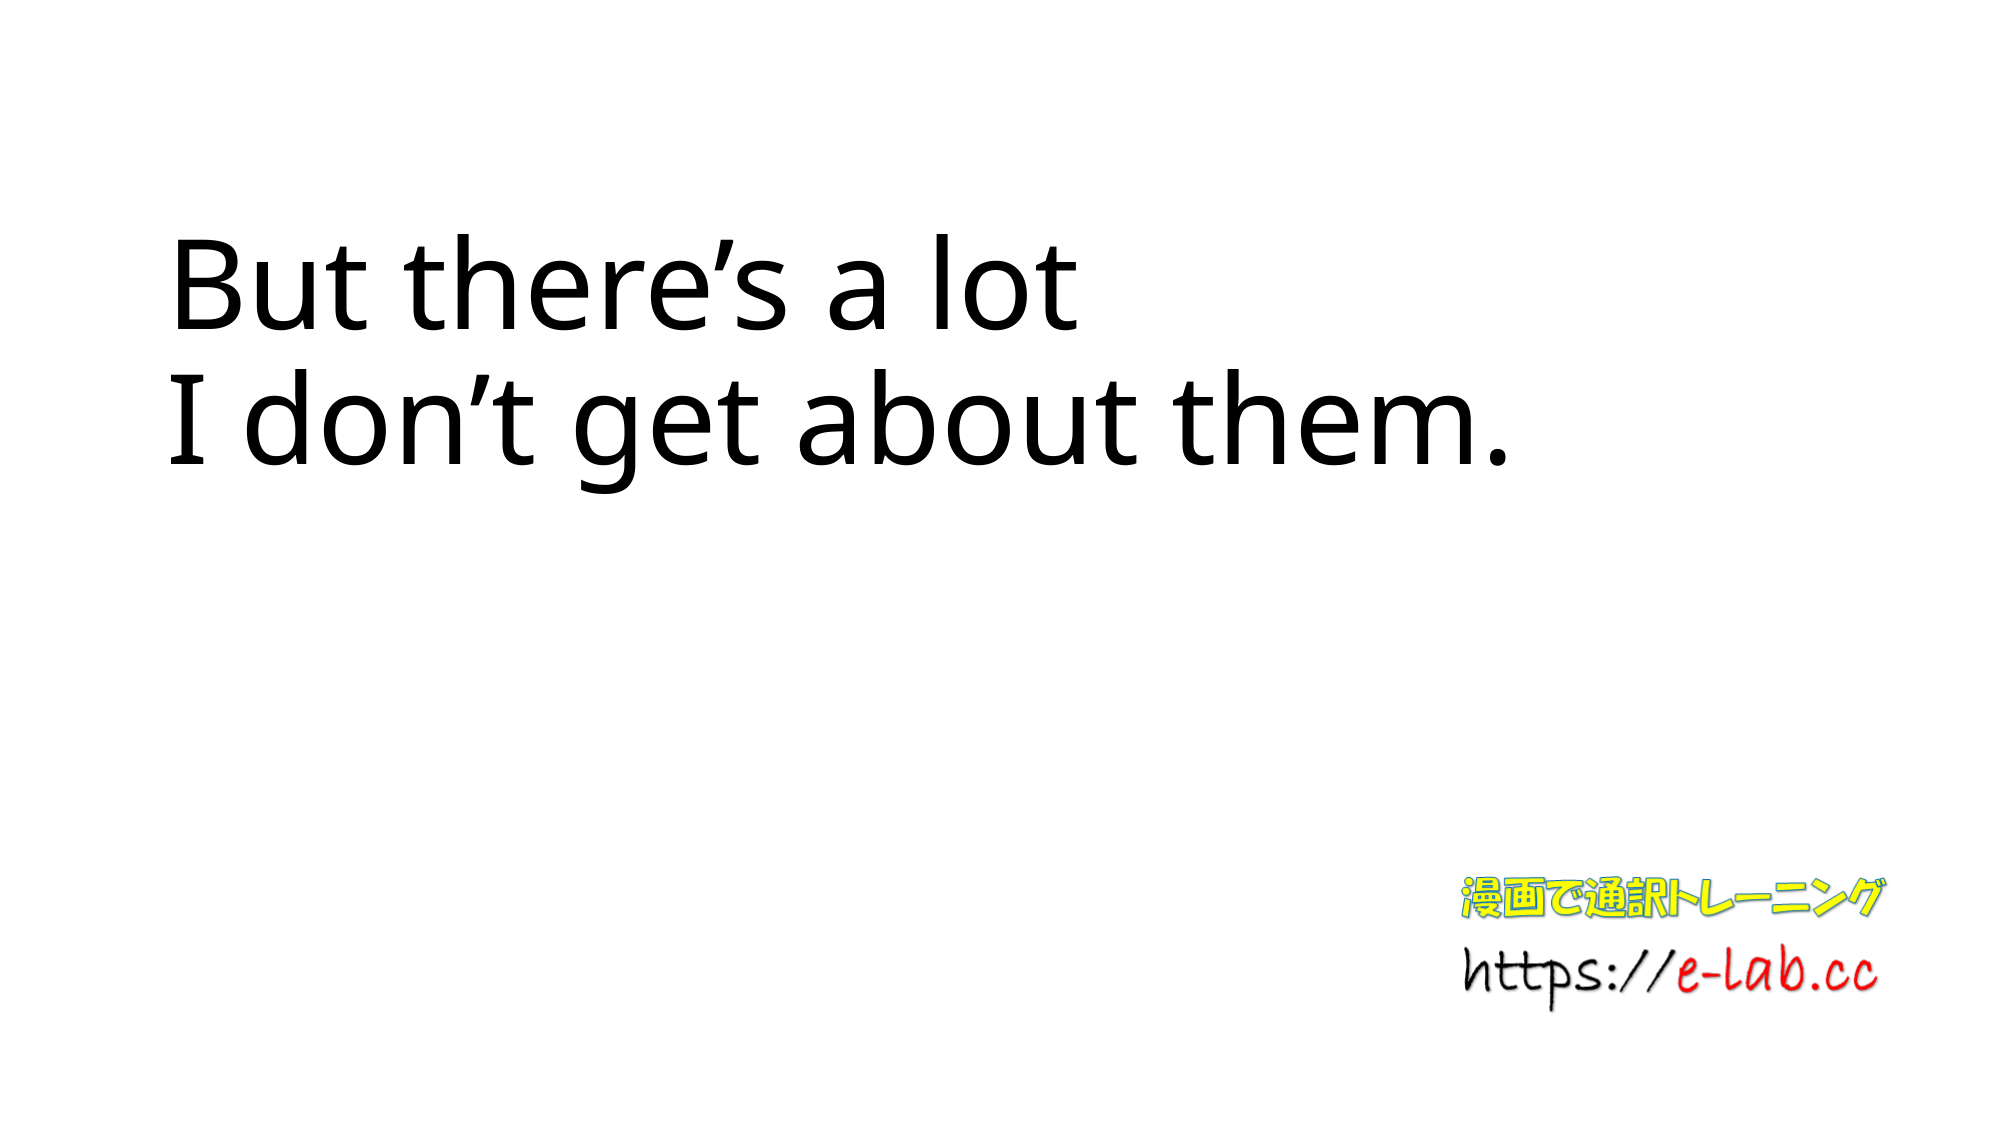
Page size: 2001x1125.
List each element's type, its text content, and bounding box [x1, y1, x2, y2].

picture [1417, 861, 1924, 1061]
title But there’s a lot I don’t get about them. [151, 306, 1817, 500]
